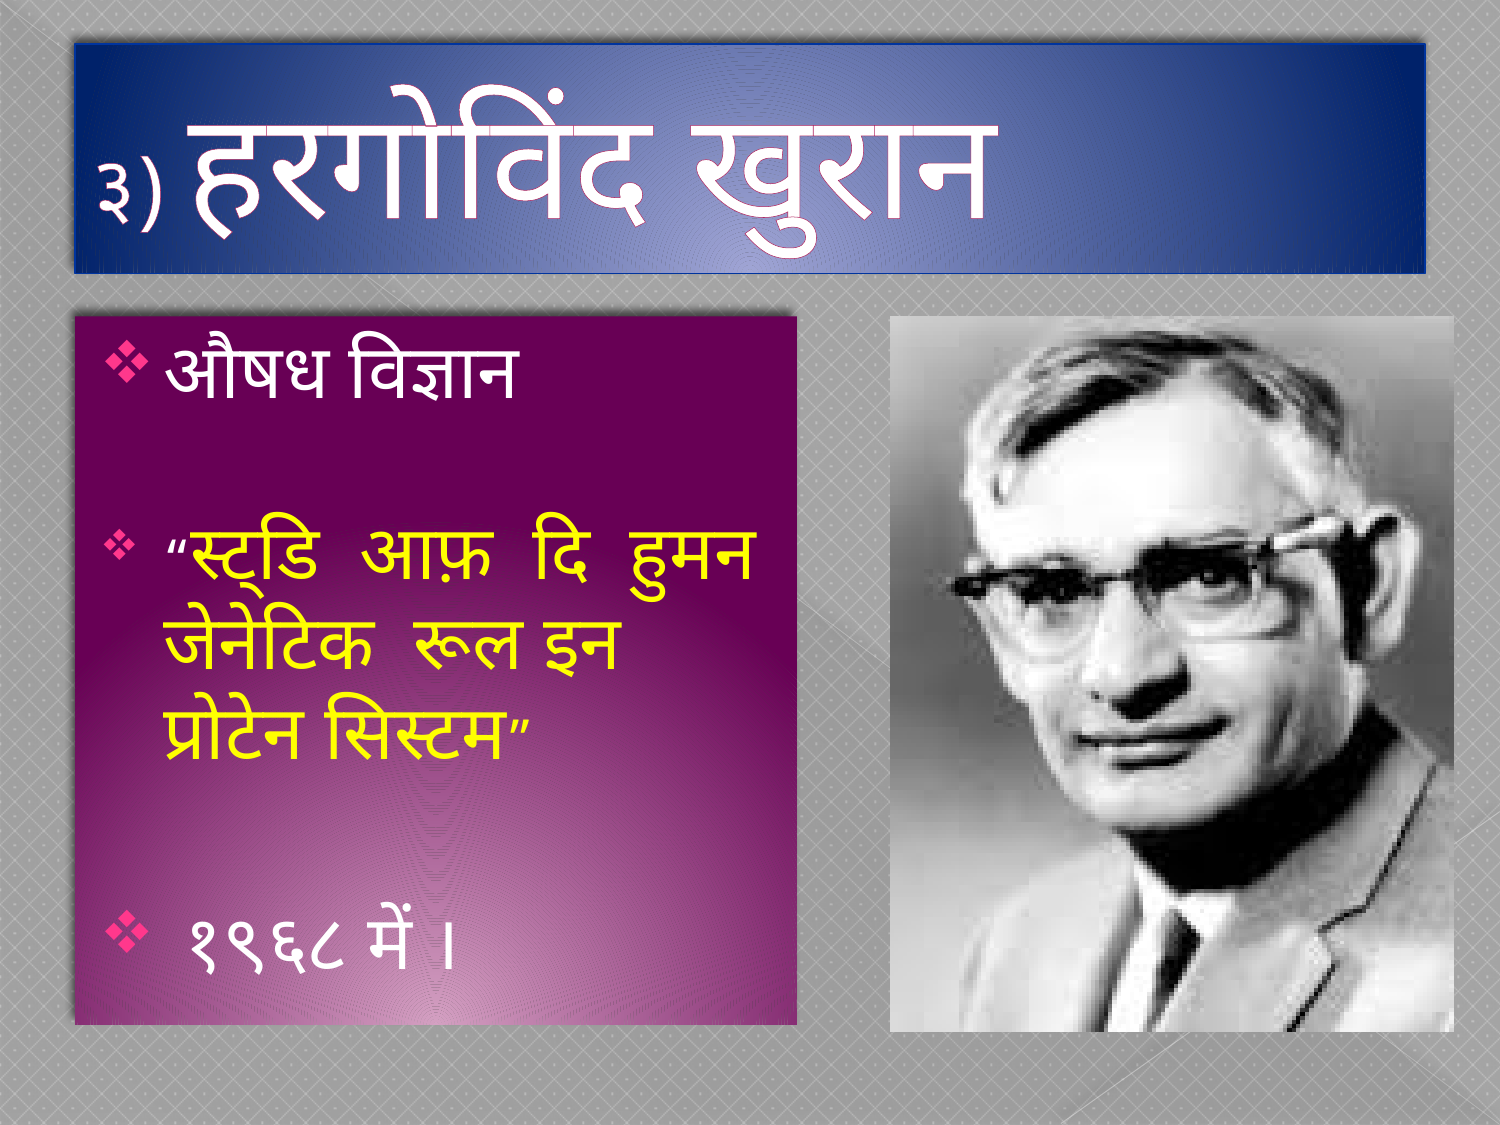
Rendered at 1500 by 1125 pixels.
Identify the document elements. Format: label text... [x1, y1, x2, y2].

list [890, 316, 1454, 1032]
list औषध विज्ञान “स्ट्डि आफ़ दि हुमन जेनेटिक रूल इन प्रोटेन सिस्टम” १९६८ में । [75, 316, 797, 1025]
title ३) हरगोविंद खुरान [74, 43, 1426, 274]
